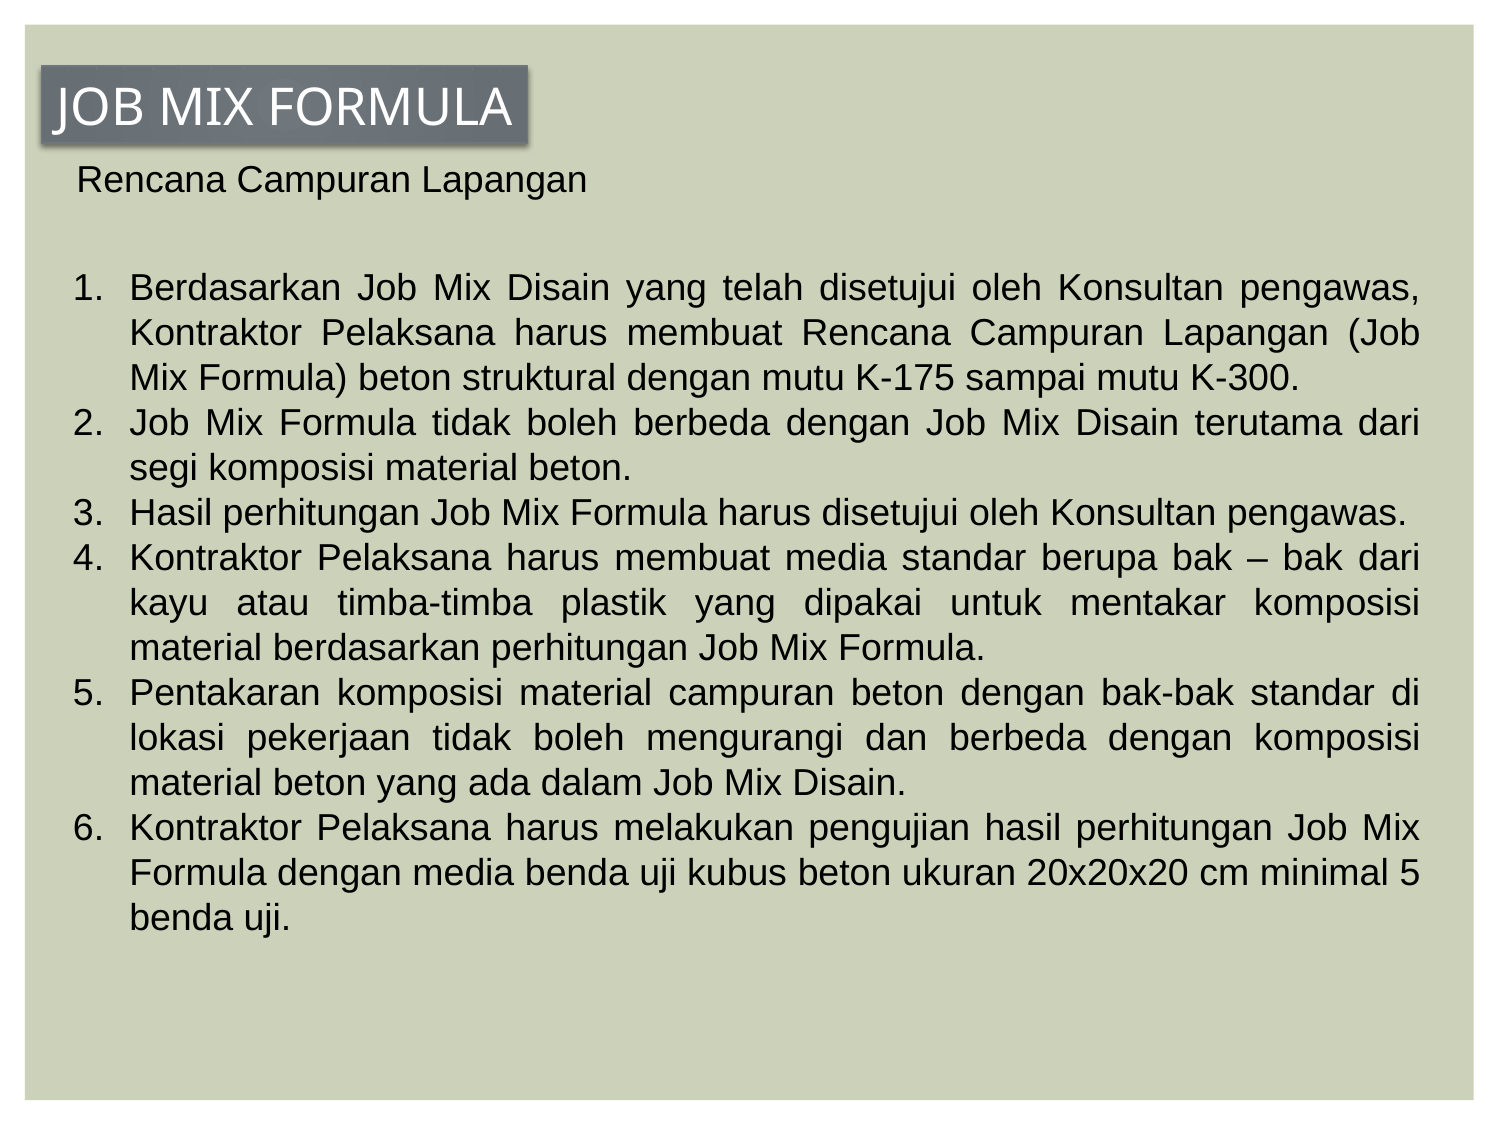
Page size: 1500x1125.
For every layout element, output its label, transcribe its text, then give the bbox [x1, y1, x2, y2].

text_box JOB MIX FORMULA [41, 65, 528, 144]
text_box Berdasarkan Job Mix Disain yang telah disetujui oleh Konsultan pengawas, Kontraktor Pelaksana harus membuat Rencana Campuran Lapangan (Job Mix Formula) beton struktural dengan mutu K-175 sampai mutu K-300. Job Mix Formula tidak boleh berbeda dengan Job Mix Disain terutama dari segi komposisi material beton. Hasil perhitungan Job Mix Formula harus disetujui oleh Konsultan pengawas. Kontraktor Pelaksana harus membuat media standar berupa bak – bak dari kayu atau timba-timba plastik yang dipakai untuk mentakar komposisi material berdasarkan perhitungan Job Mix Formula. Pentakaran komposisi material campuran beton dengan bak-bak standar di lokasi pekerjaan tidak boleh mengurangi dan berbeda dengan komposisi material beton yang ada dalam Job Mix Disain. Kontraktor Pelaksana harus melakukan pengujian hasil perhitungan Job Mix Formula dengan media benda uji kubus beton ukuran 20x20x20 cm minimal 5 benda uji. [58, 255, 1436, 946]
text_box Rencana Campuran Lapangan [61, 147, 613, 208]
